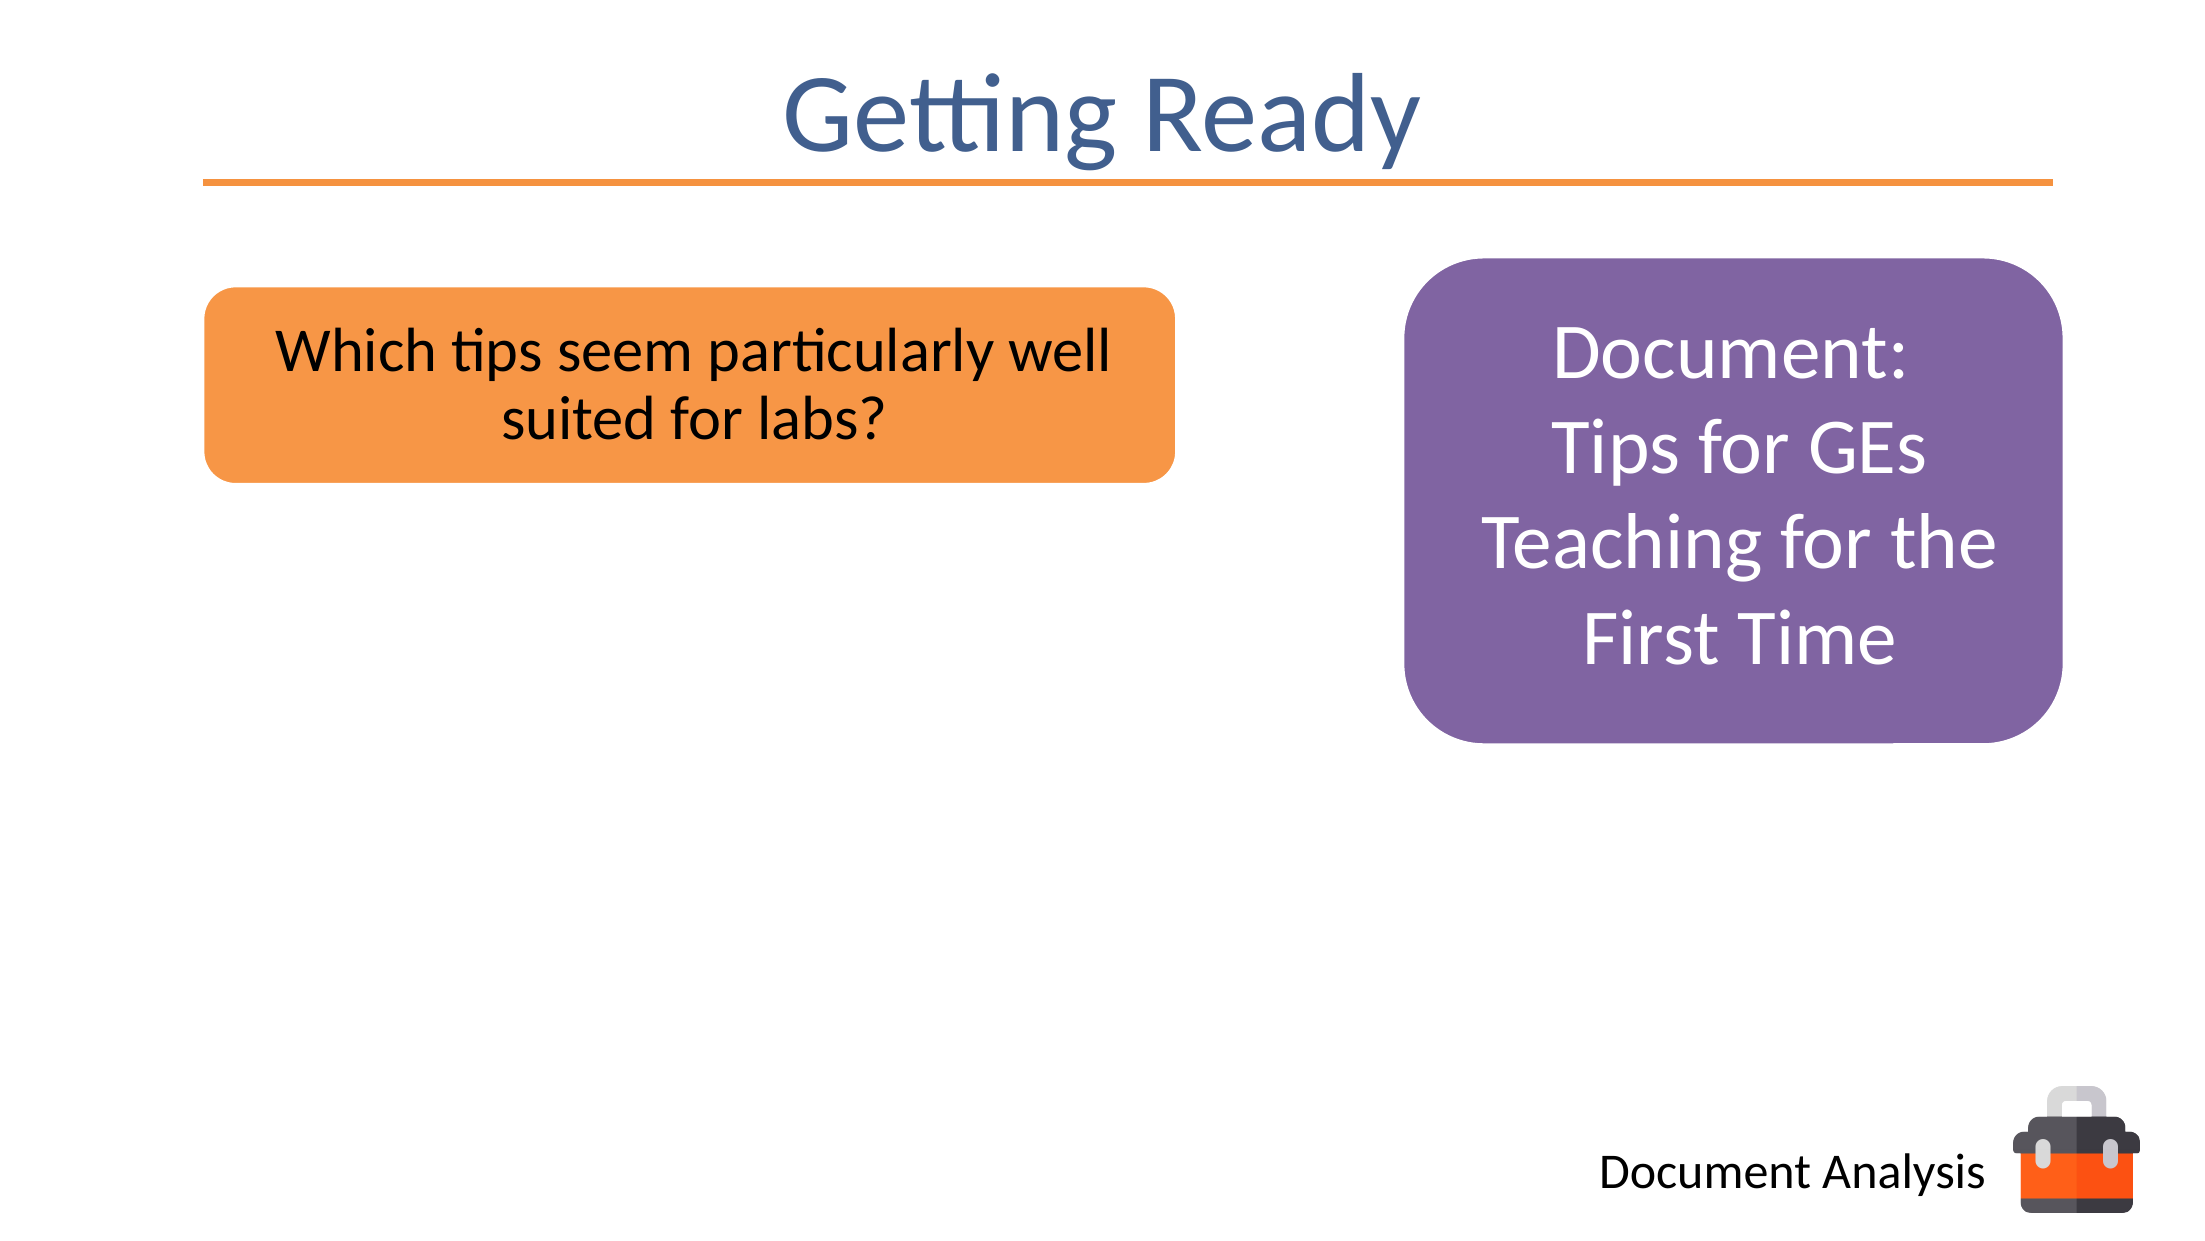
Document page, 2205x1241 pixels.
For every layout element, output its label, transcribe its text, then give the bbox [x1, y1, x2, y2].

title Getting Ready [110, 20, 2095, 183]
list Document Analysis [1524, 1130, 2003, 1210]
picture [2013, 1086, 2140, 1213]
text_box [1401, 244, 2065, 757]
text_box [201, 284, 1178, 498]
